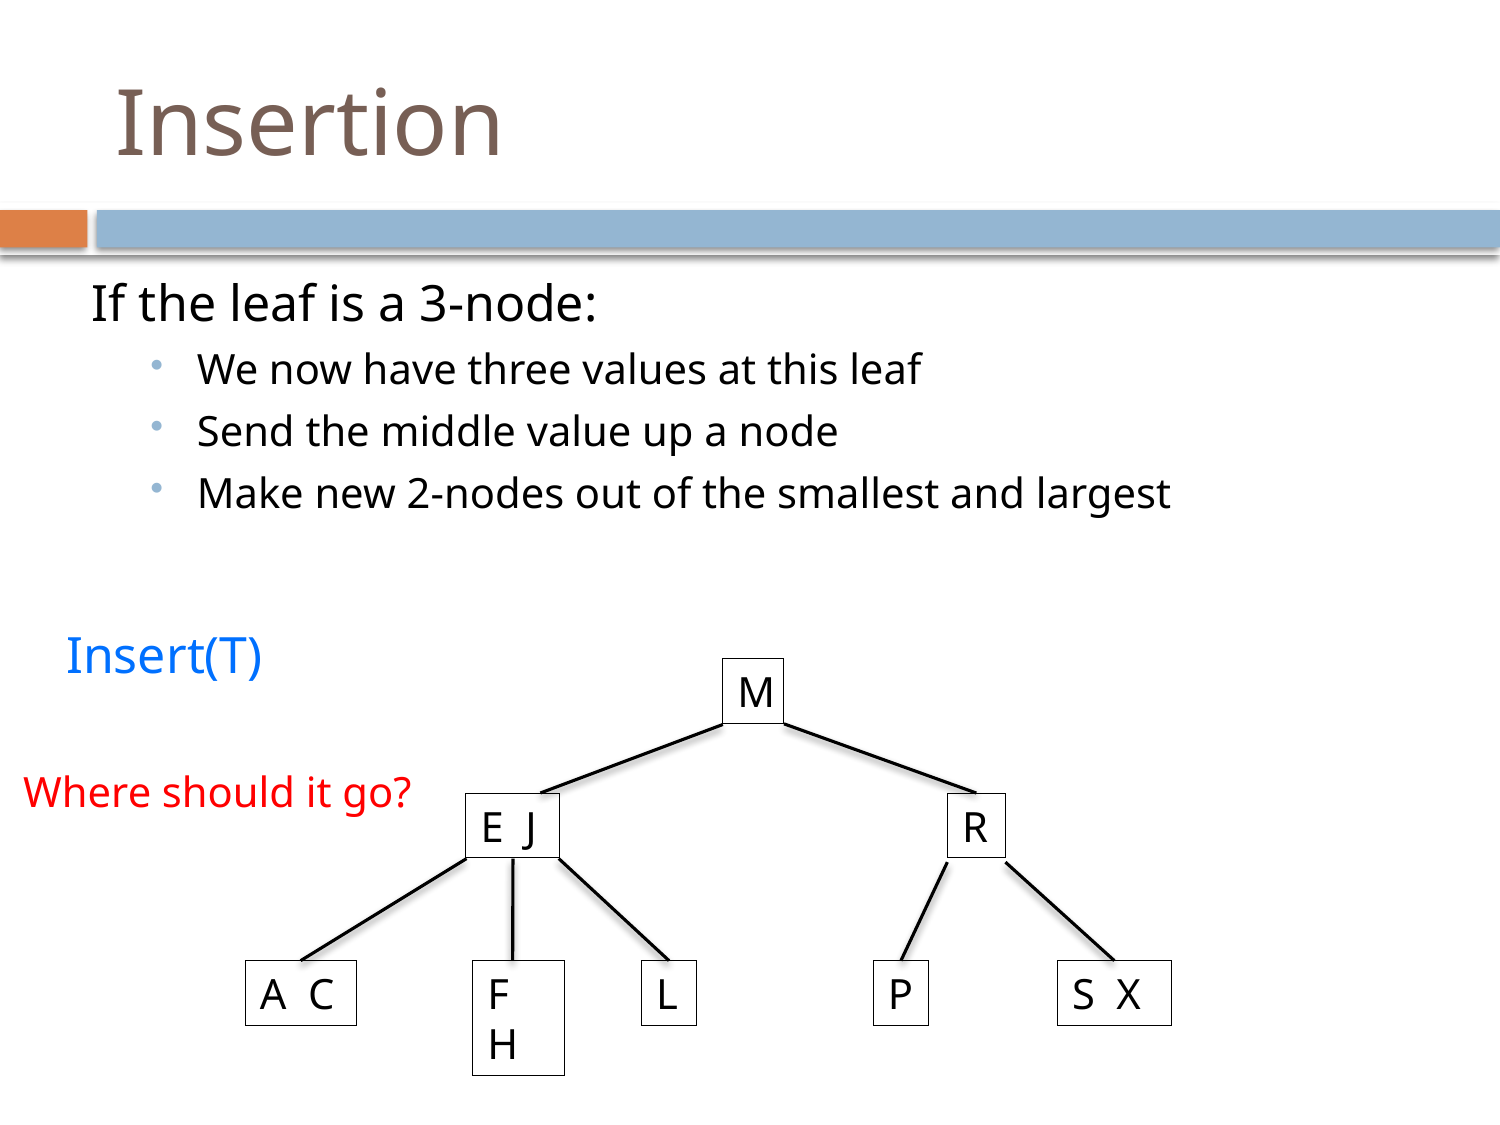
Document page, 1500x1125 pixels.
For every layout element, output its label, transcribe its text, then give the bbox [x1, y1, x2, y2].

title Insertion [100, 37, 1438, 200]
text_box Insert(T) [51, 615, 278, 691]
text_box F H [472, 960, 565, 1076]
text_box R [947, 793, 1006, 858]
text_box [1005, 861, 1115, 961]
list If the leaf is a 3-node: We now have three values at this leaf Send the middle value up a node Make new 2-nodes out of the smallest and largest [77, 264, 1415, 554]
text_box P [873, 960, 929, 1026]
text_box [540, 724, 724, 794]
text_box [783, 723, 977, 794]
text_box S X [1057, 960, 1172, 1026]
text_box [900, 861, 948, 961]
text_box Where should it go? [8, 758, 427, 824]
text_box M [722, 658, 784, 724]
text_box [558, 858, 670, 961]
text_box E J [465, 793, 560, 858]
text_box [300, 858, 467, 961]
text_box L [641, 960, 697, 1026]
text_box A C [245, 960, 357, 1026]
